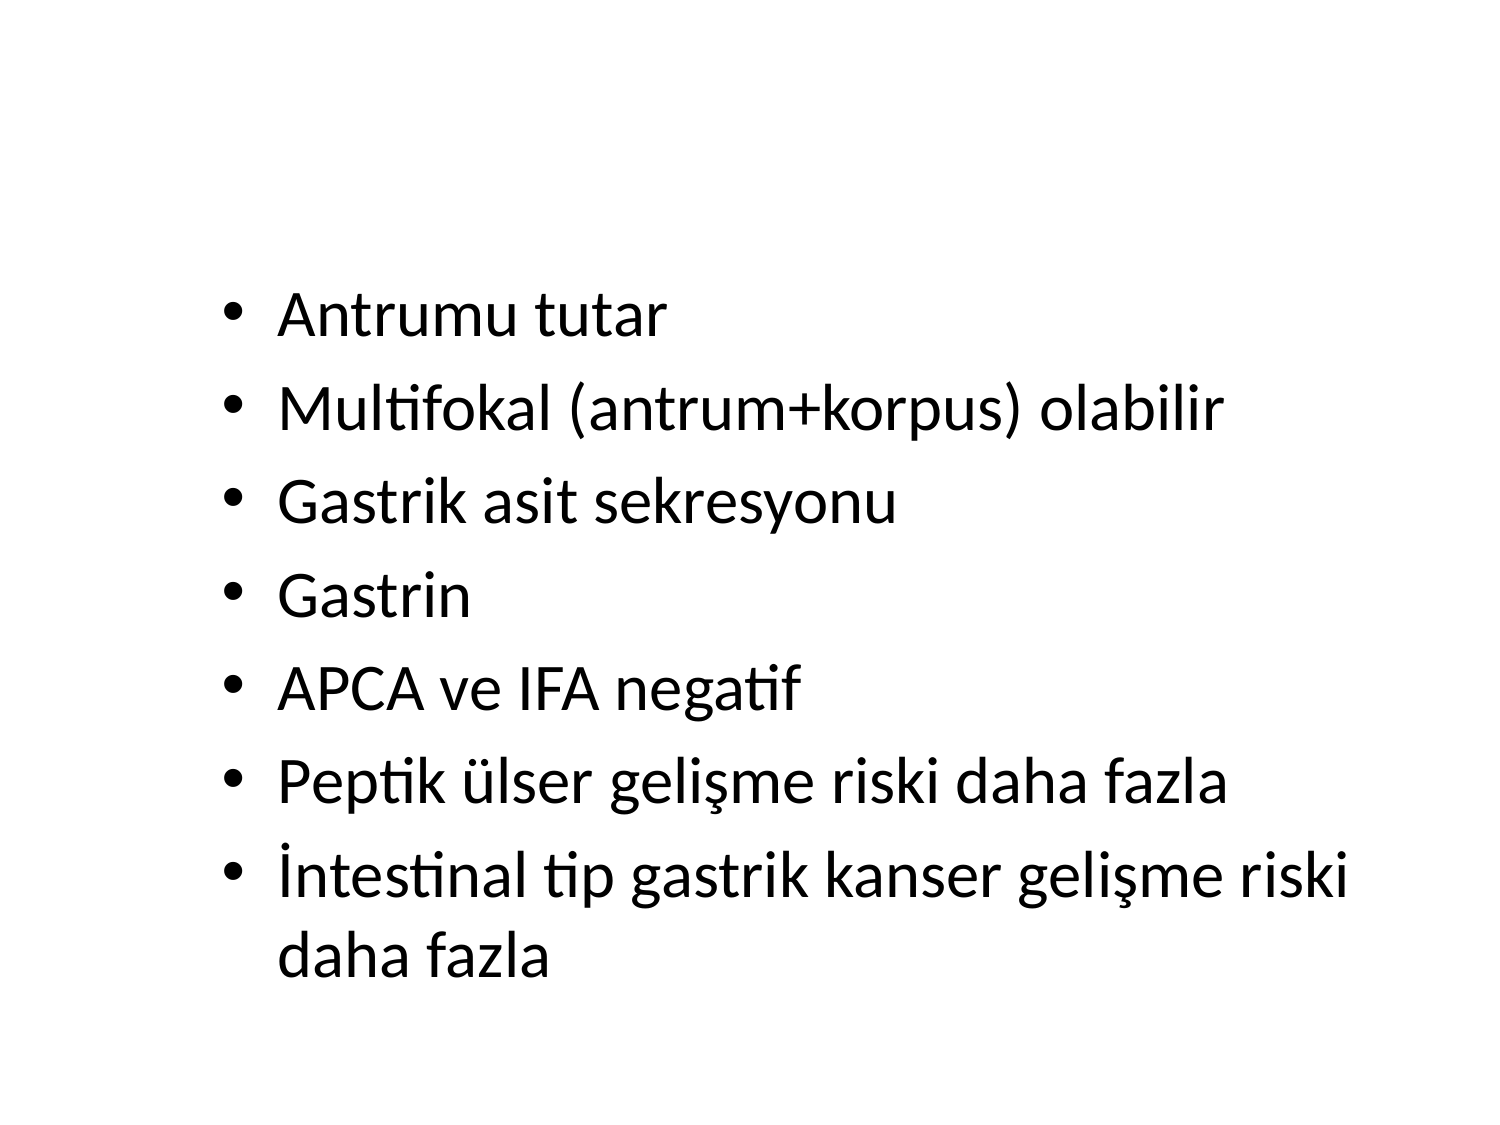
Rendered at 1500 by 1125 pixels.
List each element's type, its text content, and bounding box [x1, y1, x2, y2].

list Antrumu tutar Multifokal (antrum+korpus) olabilir Gastrik asit sekresyonu Gastrin APCA ve IFA negatif Peptik ülser gelişme riski daha fazla İntestinal tip gastrik kanser gelişme riski daha fazla [206, 262, 1425, 1005]
